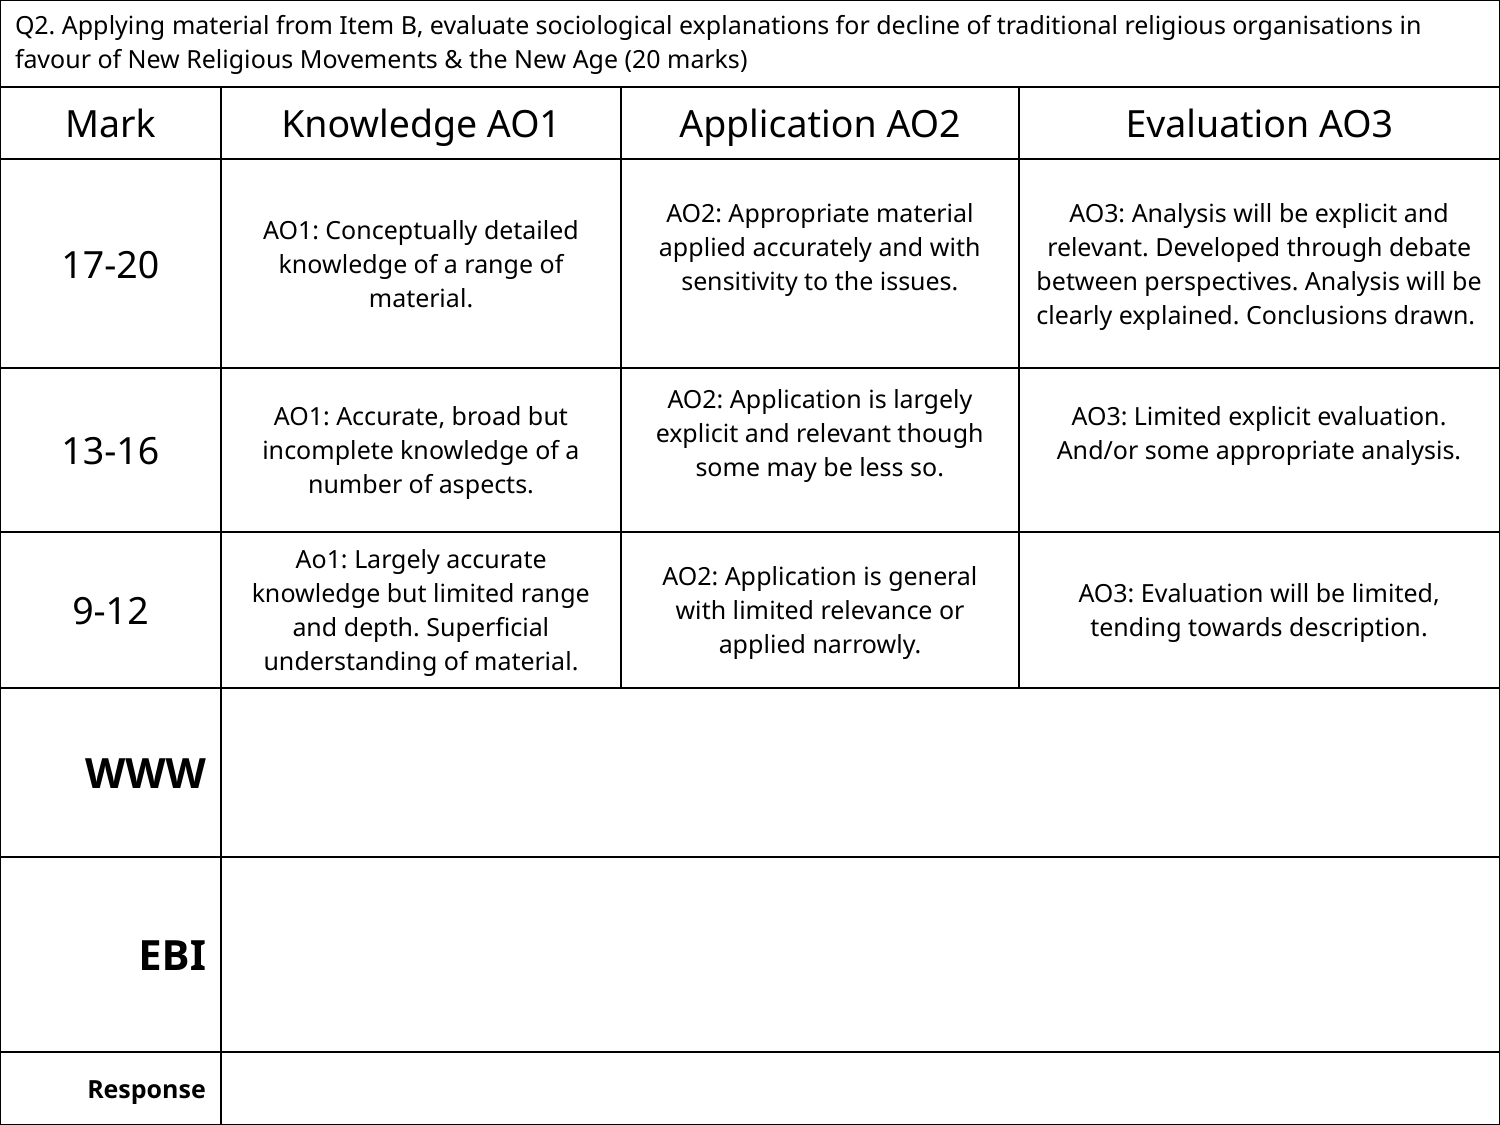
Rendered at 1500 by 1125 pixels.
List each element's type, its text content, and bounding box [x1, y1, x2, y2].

table_cell AO3: Evaluation will be limited, tending towards description. [1020, 533, 1499, 687]
table_cell Response [1, 1053, 220, 1124]
table_cell AO3: Analysis will be explicit and relevant. Developed through debate between perspectives. Analysis will be clearly explained. Conclusions drawn. [1020, 160, 1499, 367]
table_cell AO1: Conceptually detailed knowledge of a range of material. [222, 160, 620, 367]
table_cell AO3: Limited explicit evaluation. And/or some appropriate analysis. [1020, 369, 1499, 531]
table_cell [222, 689, 1499, 856]
table_cell Application AO2 [622, 88, 1018, 158]
table_cell AO2: Application is general with limited relevance or applied narrowly. [622, 533, 1018, 687]
table_cell Mark [1, 88, 220, 158]
table_cell AO2: Application is largely explicit and relevant though some may be less so. [622, 369, 1018, 531]
table_cell Evaluation AO3 [1020, 88, 1499, 158]
table_cell EBI [1, 858, 220, 1051]
table_cell WWW [1, 689, 220, 856]
table_cell 17-20 [1, 160, 220, 367]
table_cell [222, 1053, 1499, 1124]
table_cell Knowledge AO1 [222, 88, 620, 158]
table_header Q2. Applying material from Item B, evaluate sociological explanations for decline of traditional religious organisations in favour of New Religious Movements & the New Age (20 marks) [1, 1, 1499, 86]
table_cell AO1: Accurate, broad but incomplete knowledge of a number of aspects. [222, 369, 620, 531]
table_cell Ao1: Largely accurate knowledge but limited range and depth. Superficial understanding of material. [222, 533, 620, 687]
table_cell 9-12 [1, 533, 220, 687]
table_cell [222, 858, 1499, 1051]
table_cell AO2: Appropriate material applied accurately and with sensitivity to the issues. [622, 160, 1018, 367]
table_cell 13-16 [1, 369, 220, 531]
